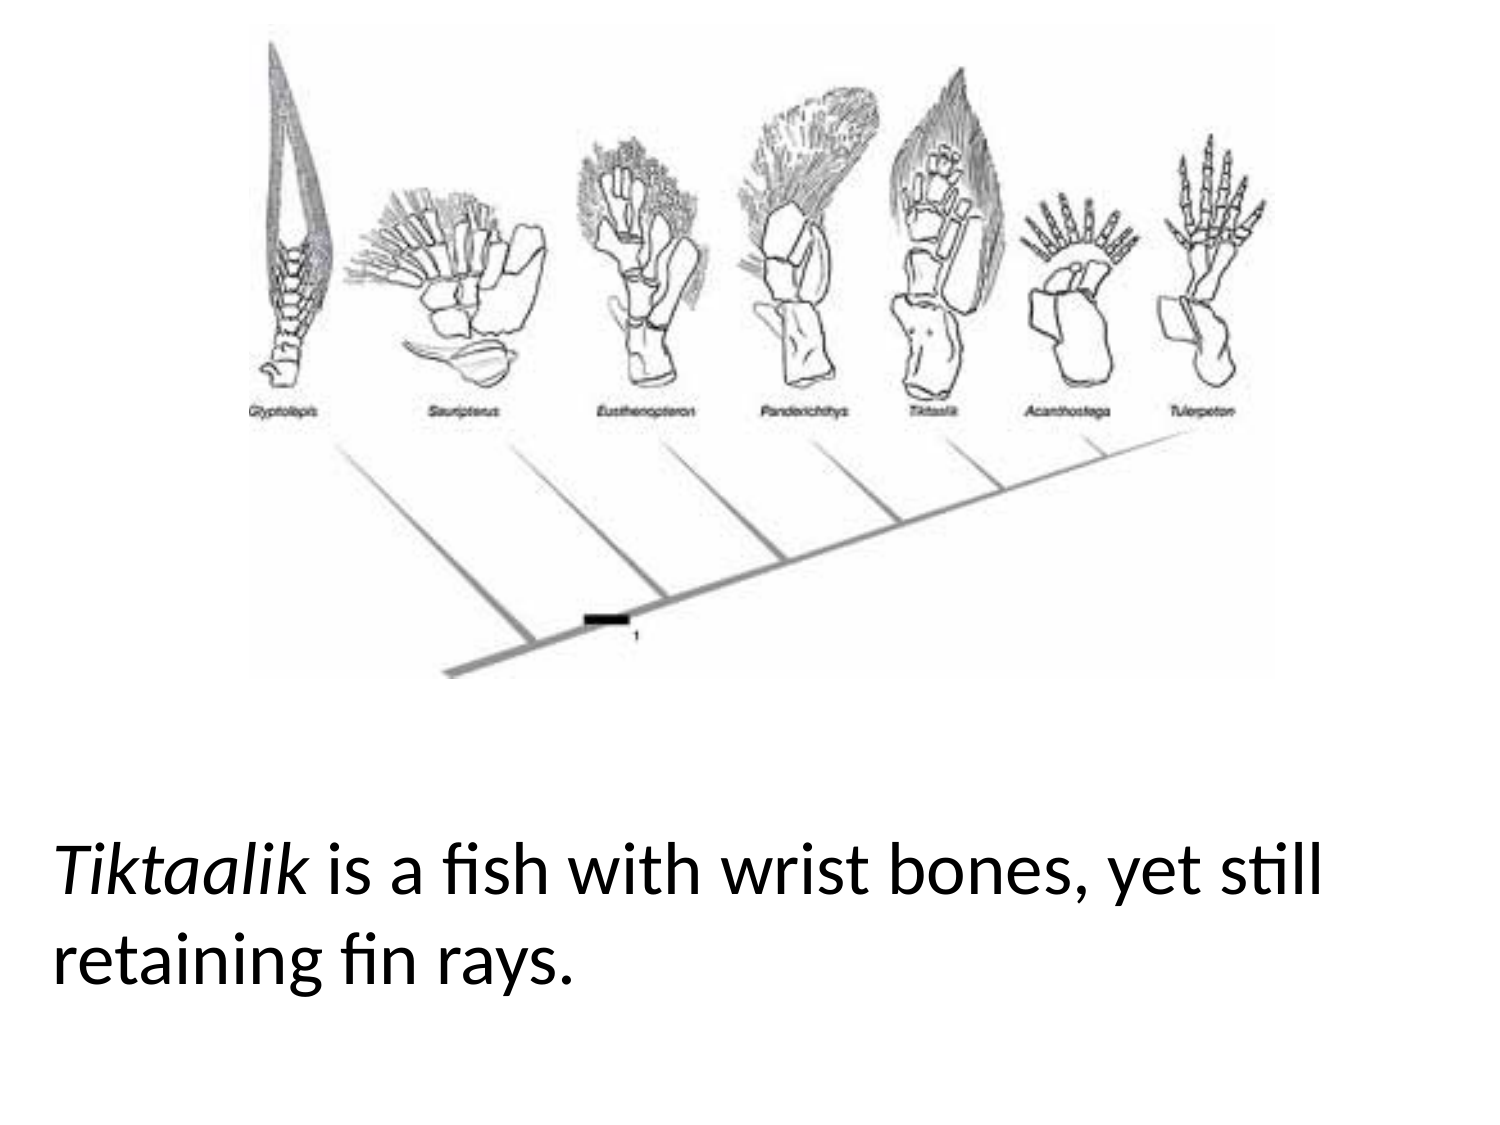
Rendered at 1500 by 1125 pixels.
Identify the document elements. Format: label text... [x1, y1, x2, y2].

picture [249, 24, 1276, 679]
text_box Tiktaalik is a fish with wrist bones, yet still retaining fin rays. [37, 812, 1453, 1008]
